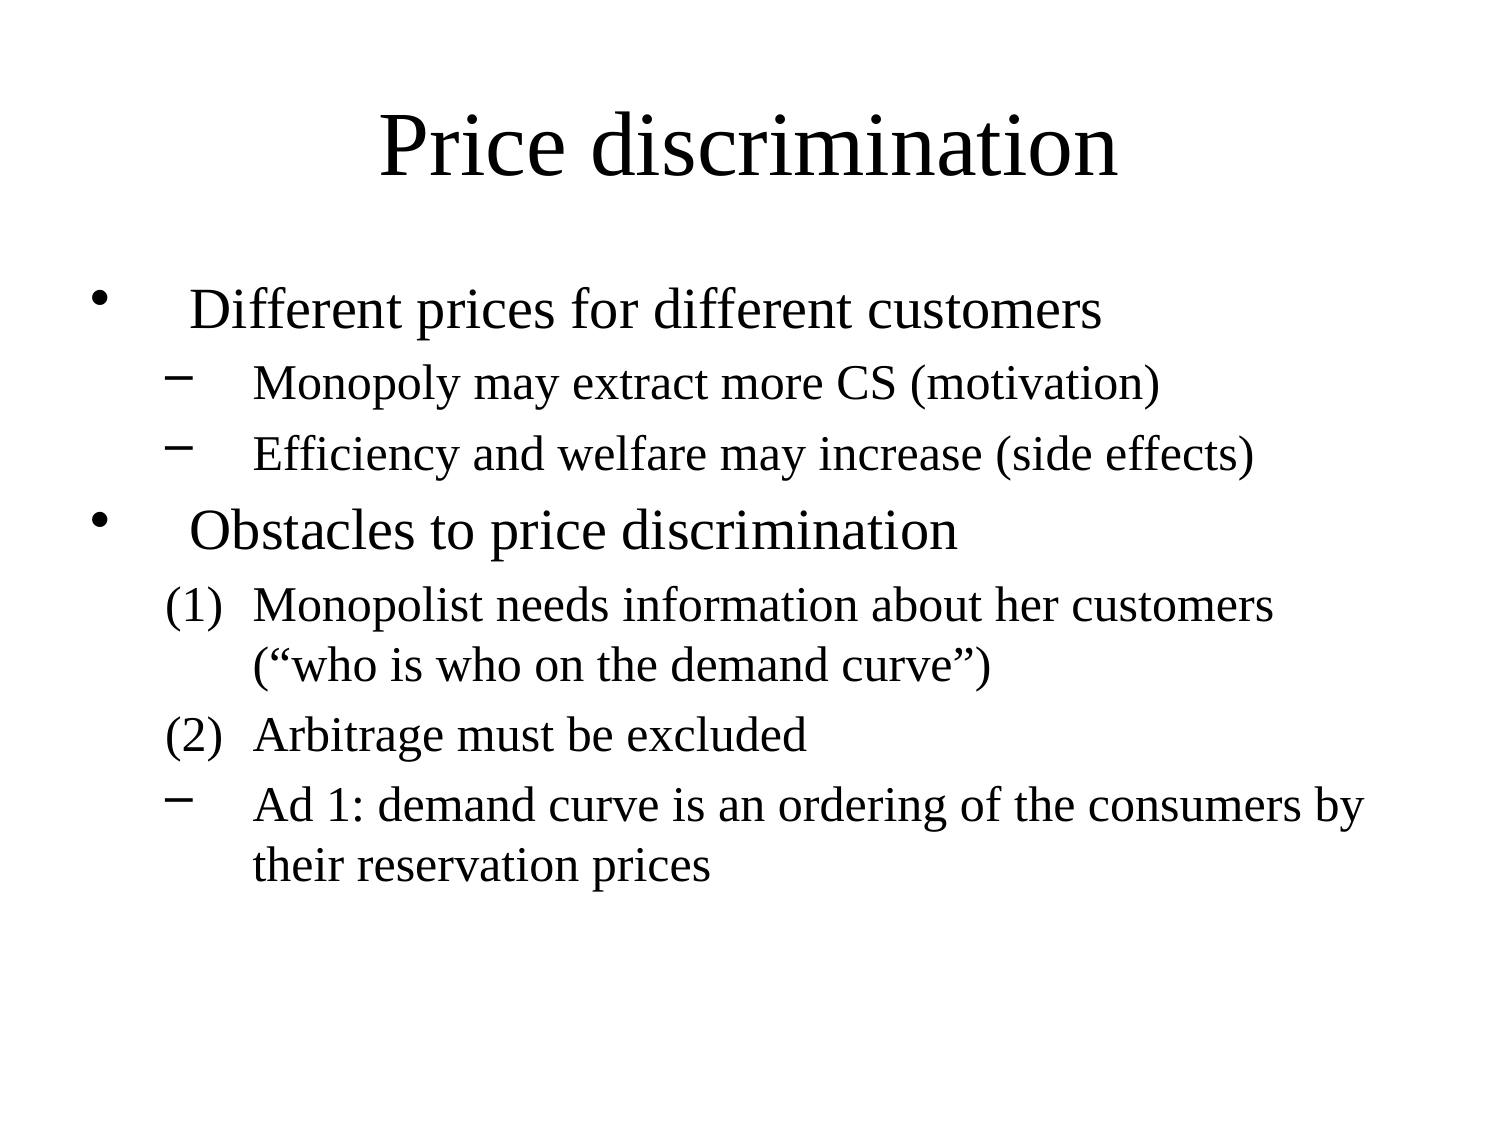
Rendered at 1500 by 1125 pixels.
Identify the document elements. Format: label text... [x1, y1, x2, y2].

list Different prices for different customers Monopoly may extract more CS (motivation) Efficiency and welfare may increase (side effects) Obstacles to price discrimination Monopolist needs information about her customers (“who is who on the demand curve”) Arbitrage must be excluded Ad 1: demand curve is an ordering of the consumers by their reservation prices [75, 262, 1425, 1005]
title Price discrimination [75, 45, 1425, 233]
